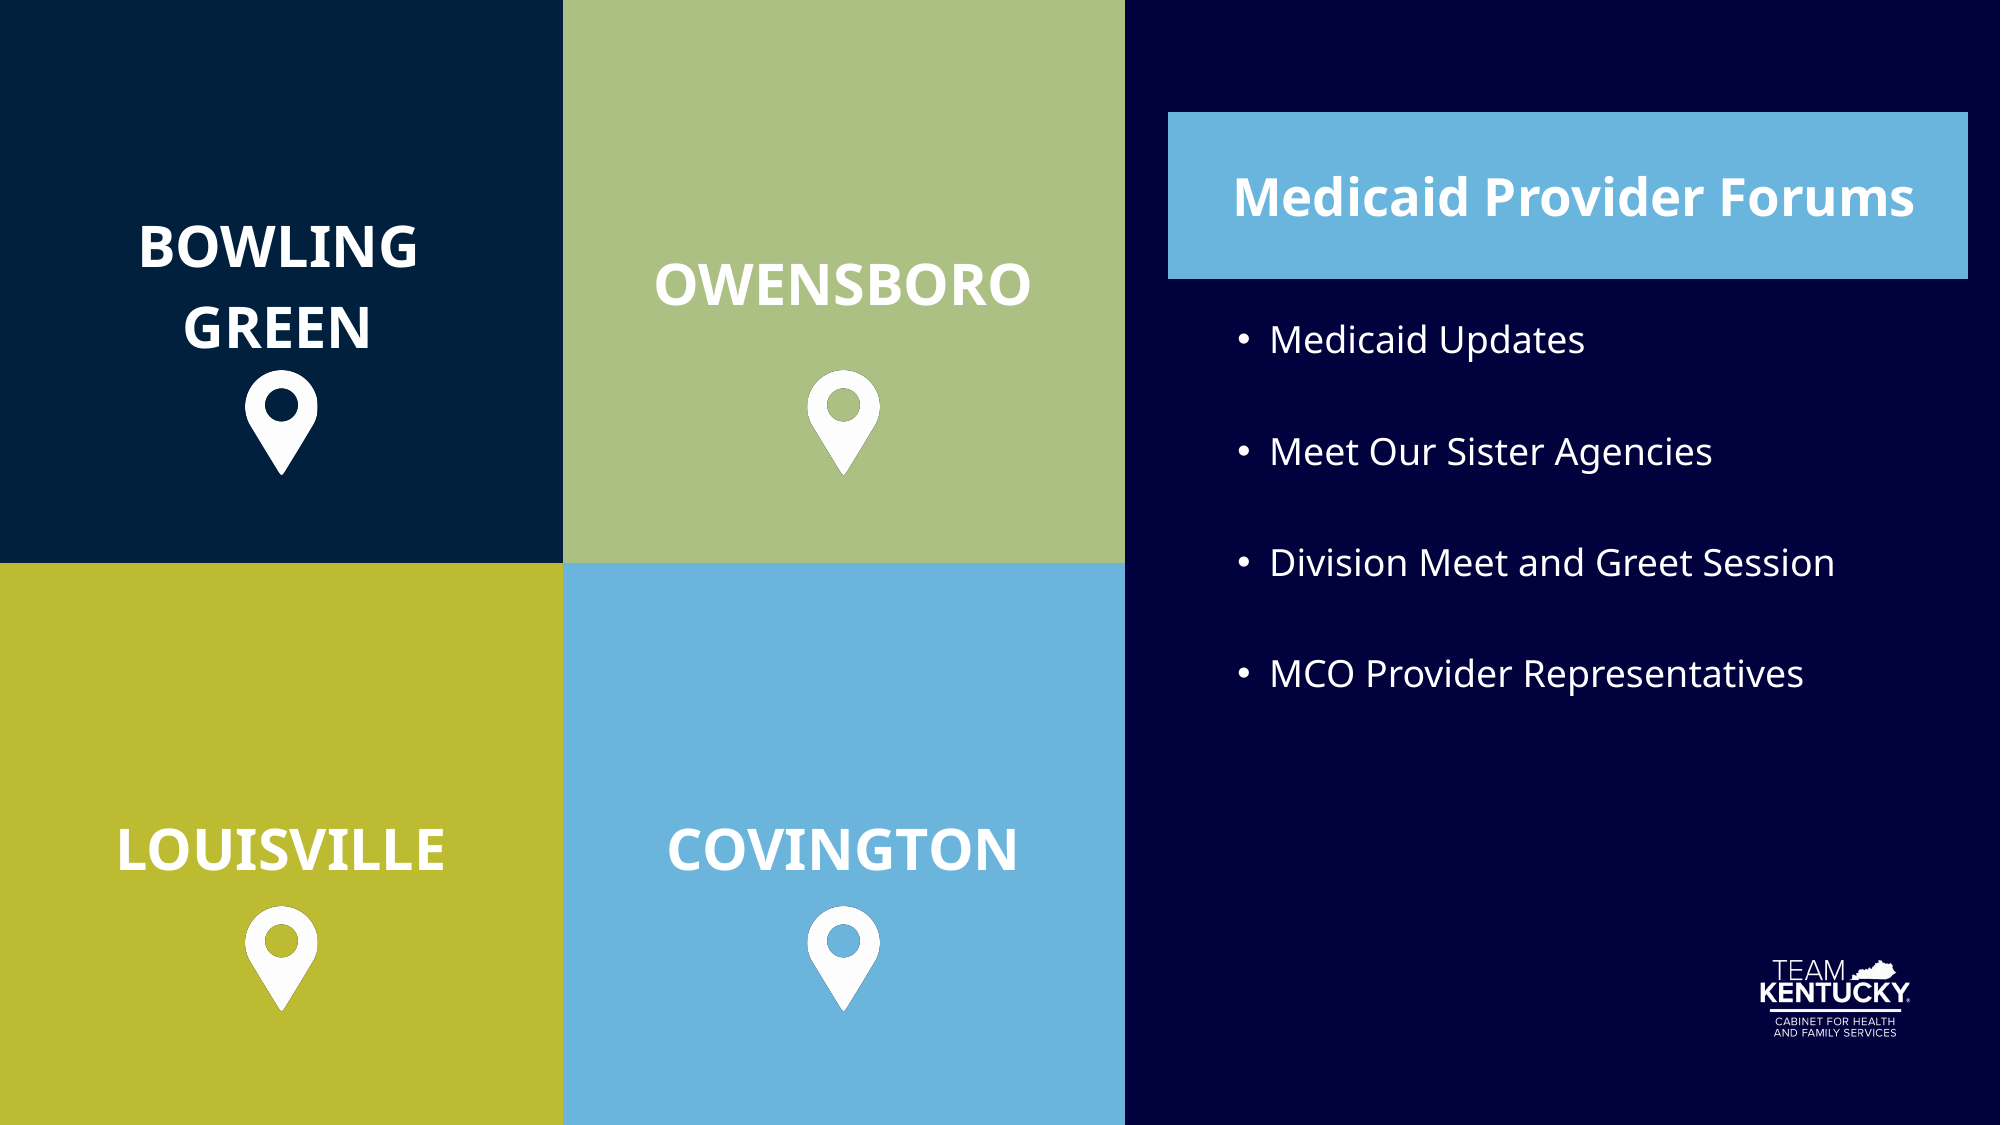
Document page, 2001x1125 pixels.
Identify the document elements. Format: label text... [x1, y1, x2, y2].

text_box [0, 562, 563, 1125]
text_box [1168, 112, 1968, 279]
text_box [562, 0, 1125, 563]
text_box Meet Our Sister Agencies [1205, 420, 1943, 473]
text_box Division Meet and Greet Session [1205, 531, 1943, 585]
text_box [0, 0, 562, 562]
text_box [1757, 959, 1910, 1040]
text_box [563, 563, 1125, 1125]
text_box MCO Provider Representatives [1205, 642, 1943, 696]
text_box Medicaid Updates [1205, 308, 1943, 362]
